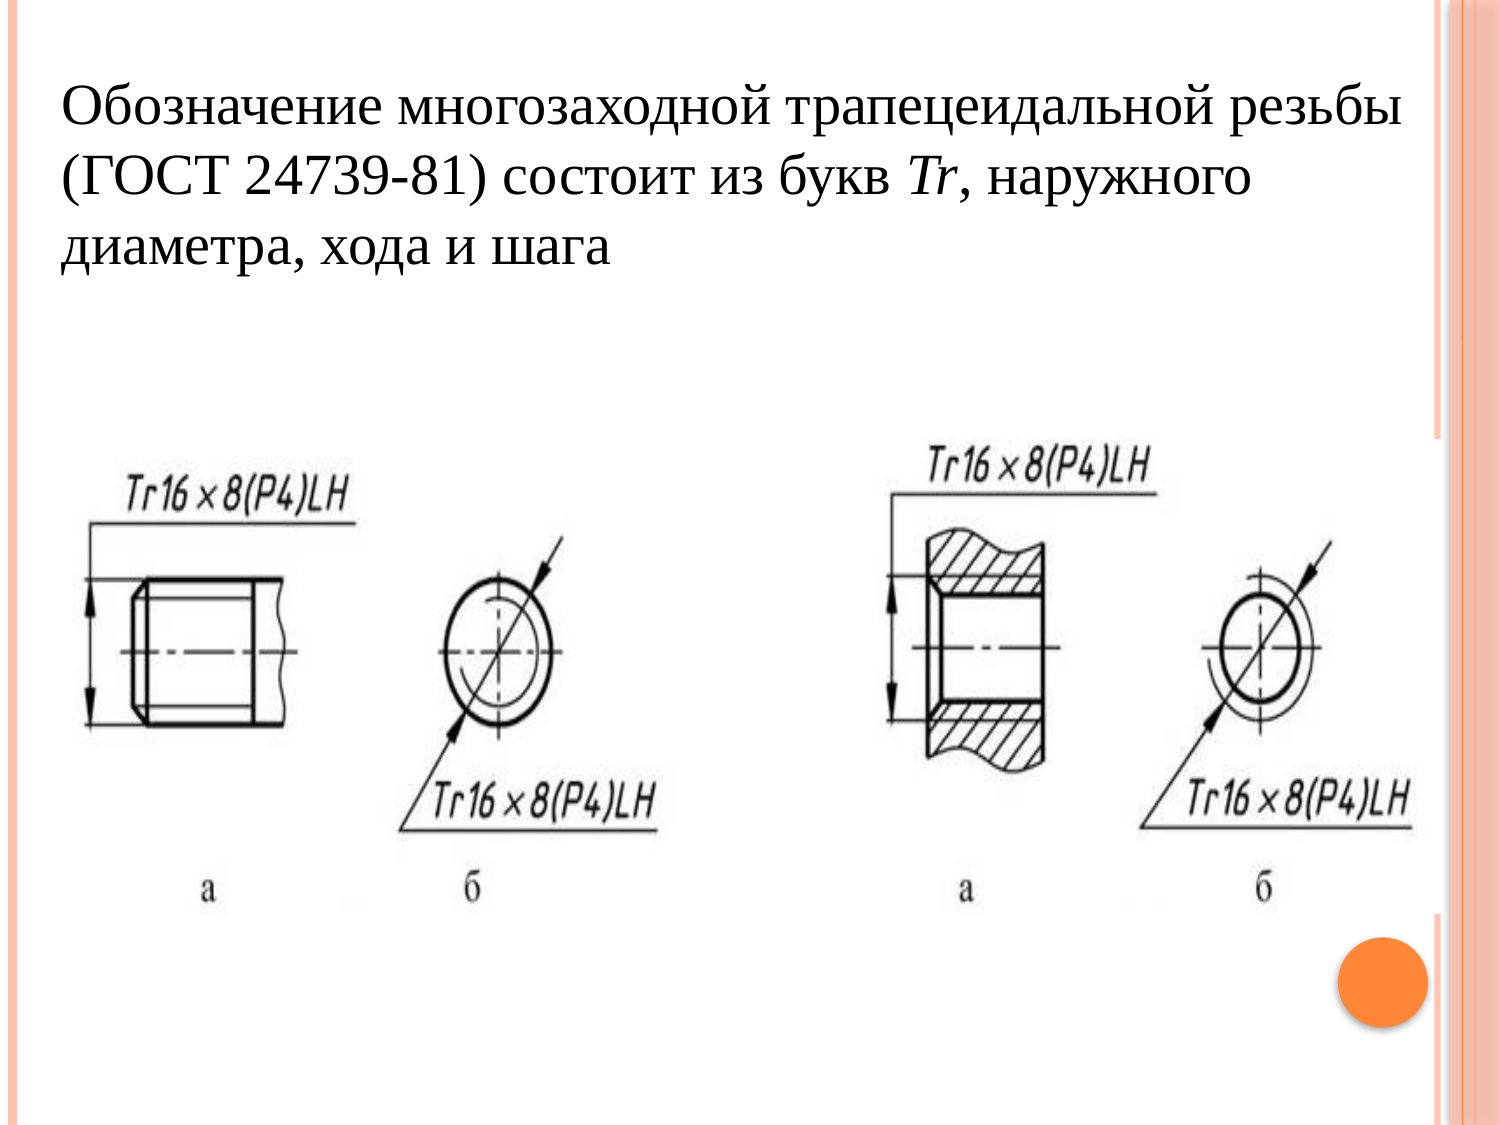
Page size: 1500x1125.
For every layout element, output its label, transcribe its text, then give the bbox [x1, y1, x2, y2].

text_box Обозначение многозаходной трапецеидальной резьбы (ГОСТ 24739-81) состоит из букв Tr, наружного диаметра, хода и шага [46, 58, 1454, 284]
picture [46, 438, 1442, 915]
